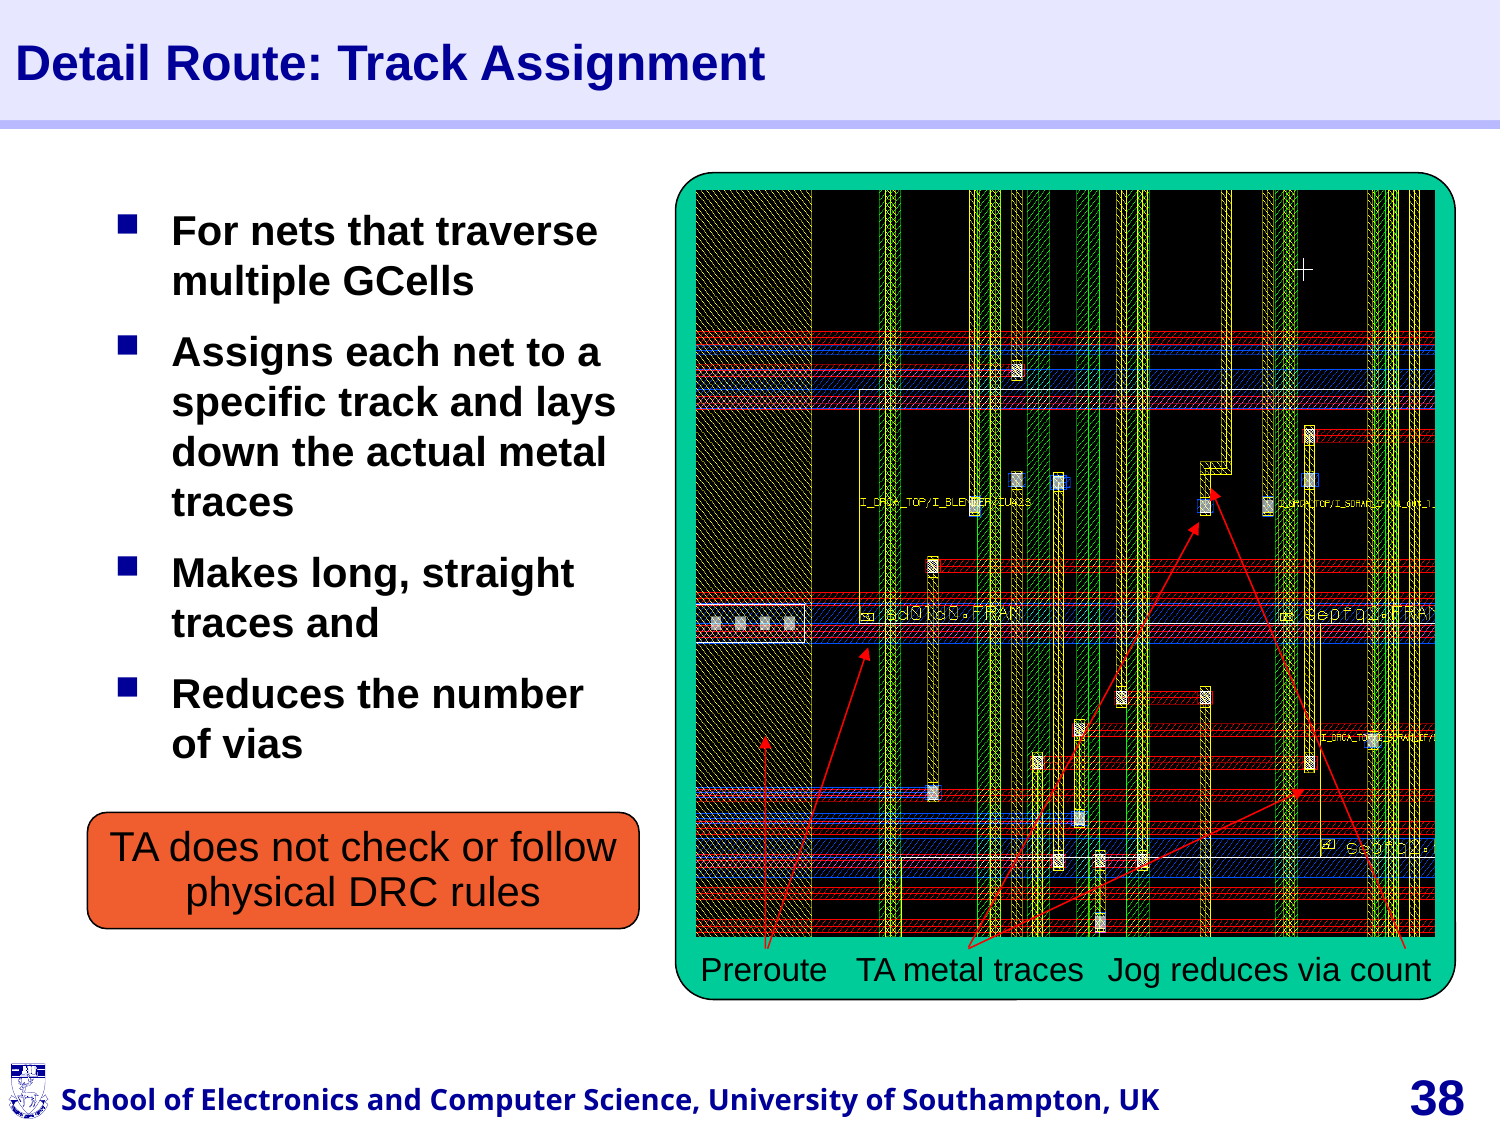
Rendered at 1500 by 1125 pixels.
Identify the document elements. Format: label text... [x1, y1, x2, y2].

title Detail Route: Track Assignment [0, 0, 1500, 121]
list For nets that traverse multiple GCells Assigns each net to a specific track and lays down the actual metal traces Makes long, straight traces and Reduces the number of vias [100, 196, 645, 825]
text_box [684, 190, 1447, 996]
text_box [675, 172, 1456, 978]
text_box TA does not check or follow physical DRC rules [87, 812, 640, 929]
